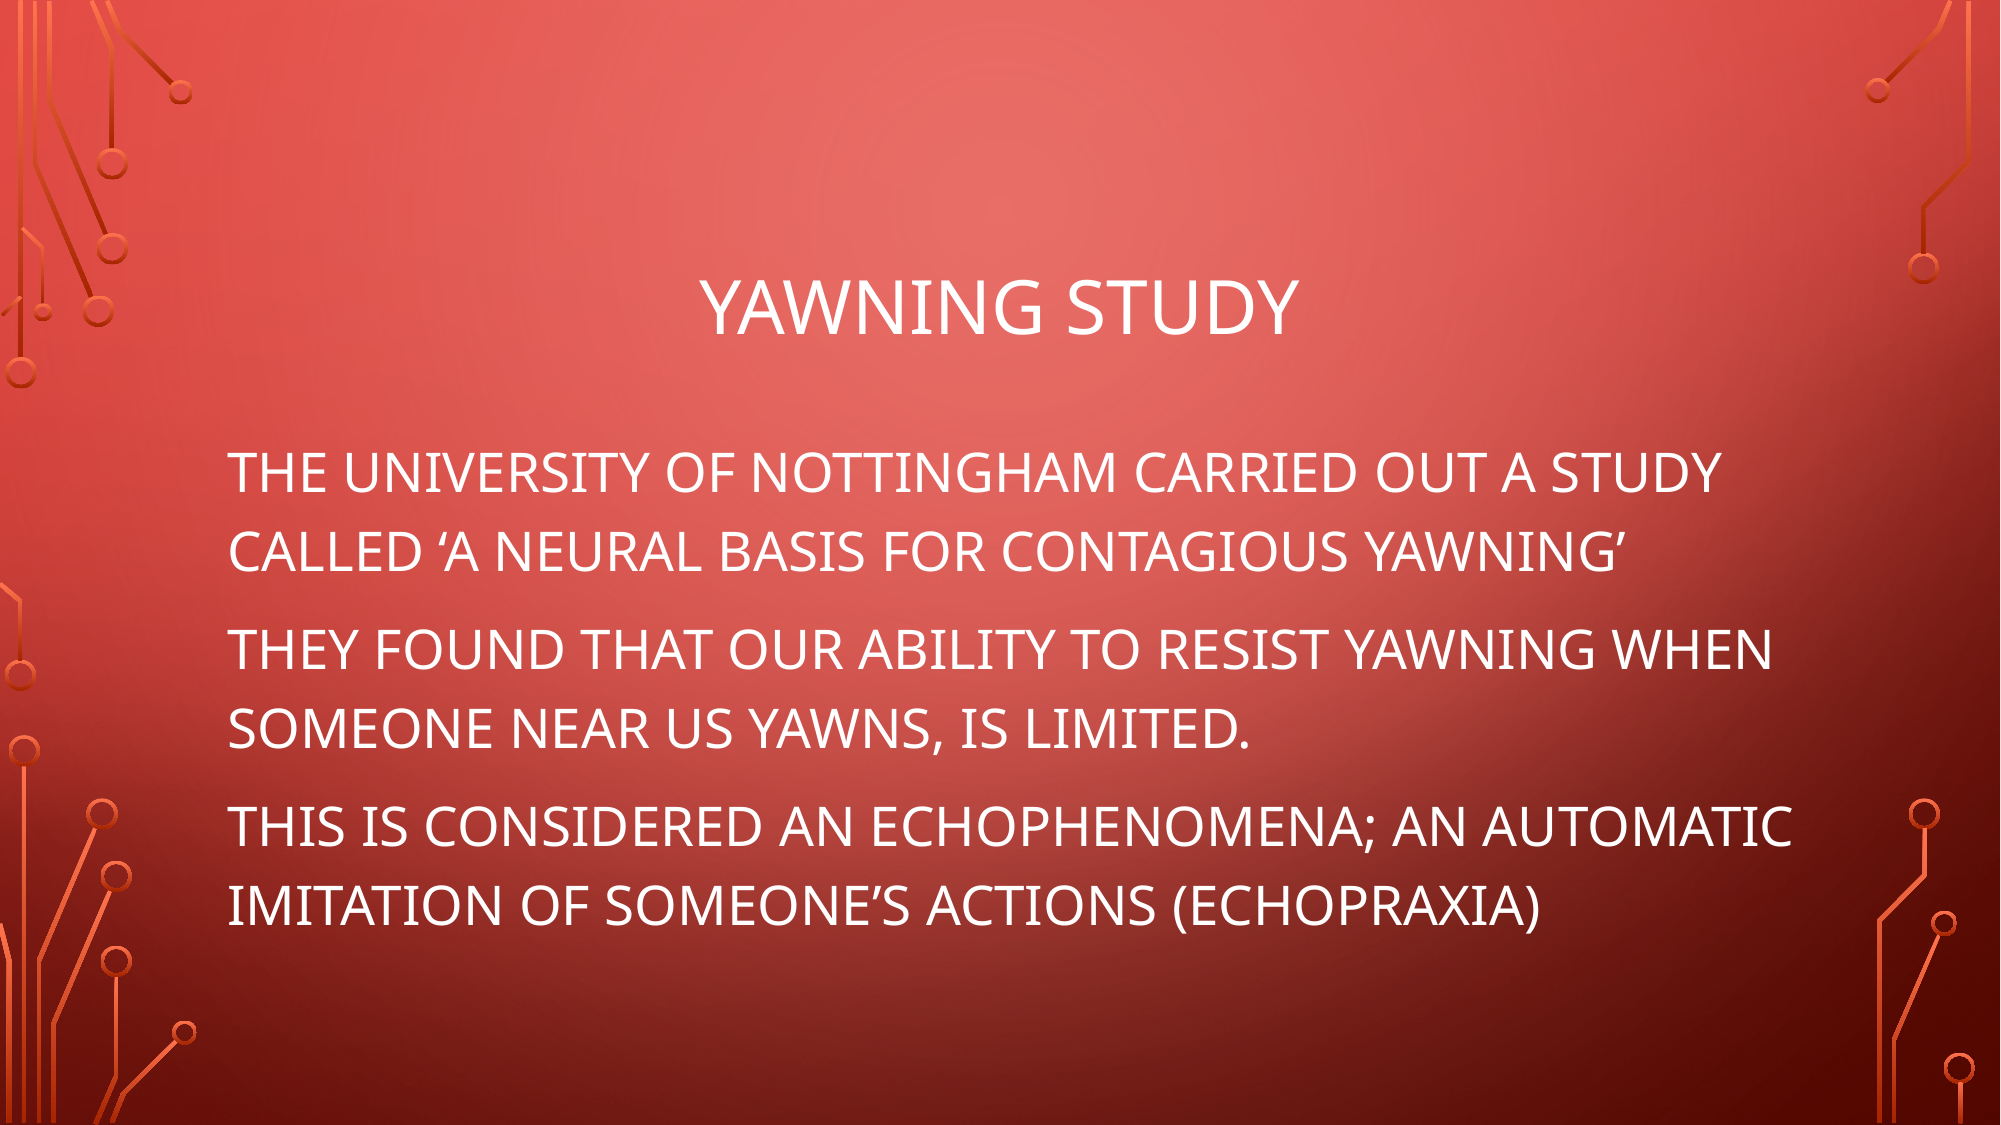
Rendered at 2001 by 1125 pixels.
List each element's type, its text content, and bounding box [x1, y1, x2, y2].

list The university of Nottingham carried out a study called ‘A neural basis for contagious yawning’ They found that our ability to resist yawning when someone near us yawns, is limited. this is considered an echophenomena; an automatic imitation of someone’s actions (echopraxia) [212, 417, 1838, 993]
title Yawning Study [187, 232, 1813, 358]
